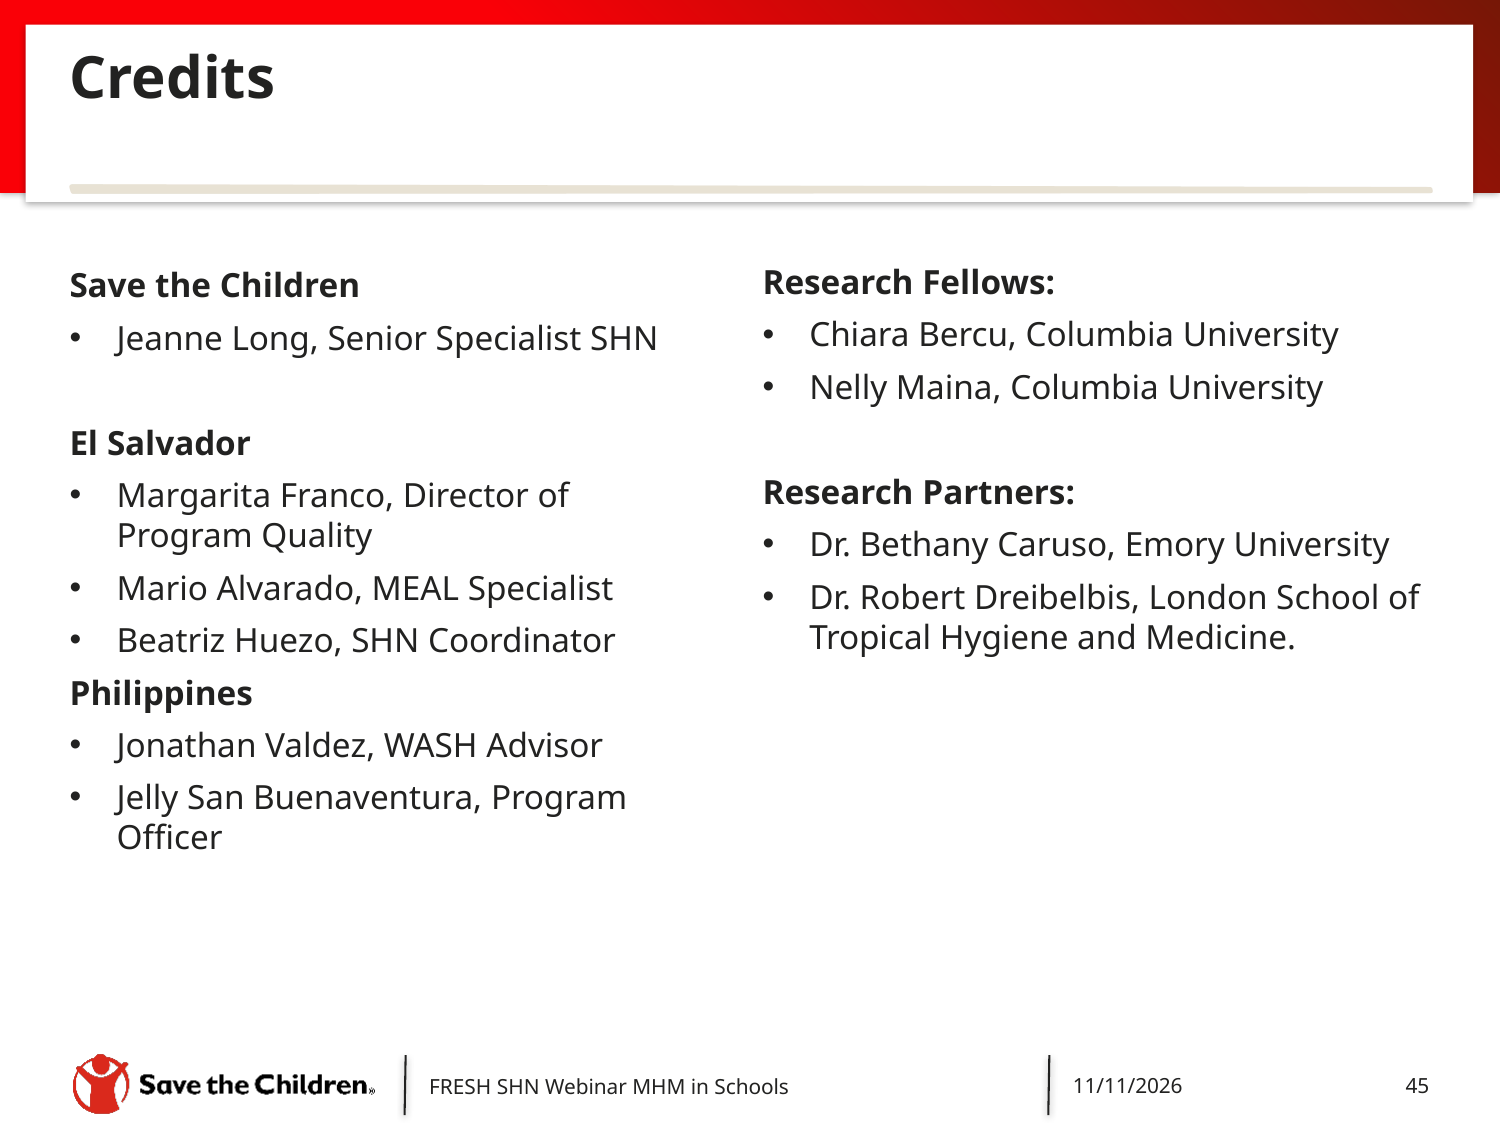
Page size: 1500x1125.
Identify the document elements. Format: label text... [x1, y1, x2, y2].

title Credits [69, 33, 1429, 117]
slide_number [1057, 1056, 1318, 1117]
picture [69, 184, 1433, 194]
slide_number 45 [1318, 1056, 1445, 1117]
list Research Fellows: Chiara Bercu, Columbia University Nelly Maina, Columbia University Research Partners: Dr. Bethany Caruso, Emory University Dr. Robert Dreibelbis, London School of Tropical Hygiene and Medicine. [762, 261, 1480, 1034]
list Save the Children Jeanne Long, Senior Specialist SHN El Salvador Margarita Franco, Director of Program Quality Mario Alvarado, MEAL Specialist Beatriz Huezo, SHN Coordinator Philippines Jonathan Valdez, WASH Advisor Jelly San Buenaventura, Program Officer [69, 264, 700, 887]
picture [62, 1043, 386, 1125]
footer FRESH SHN Webinar MHM in Schools [414, 1056, 1042, 1117]
